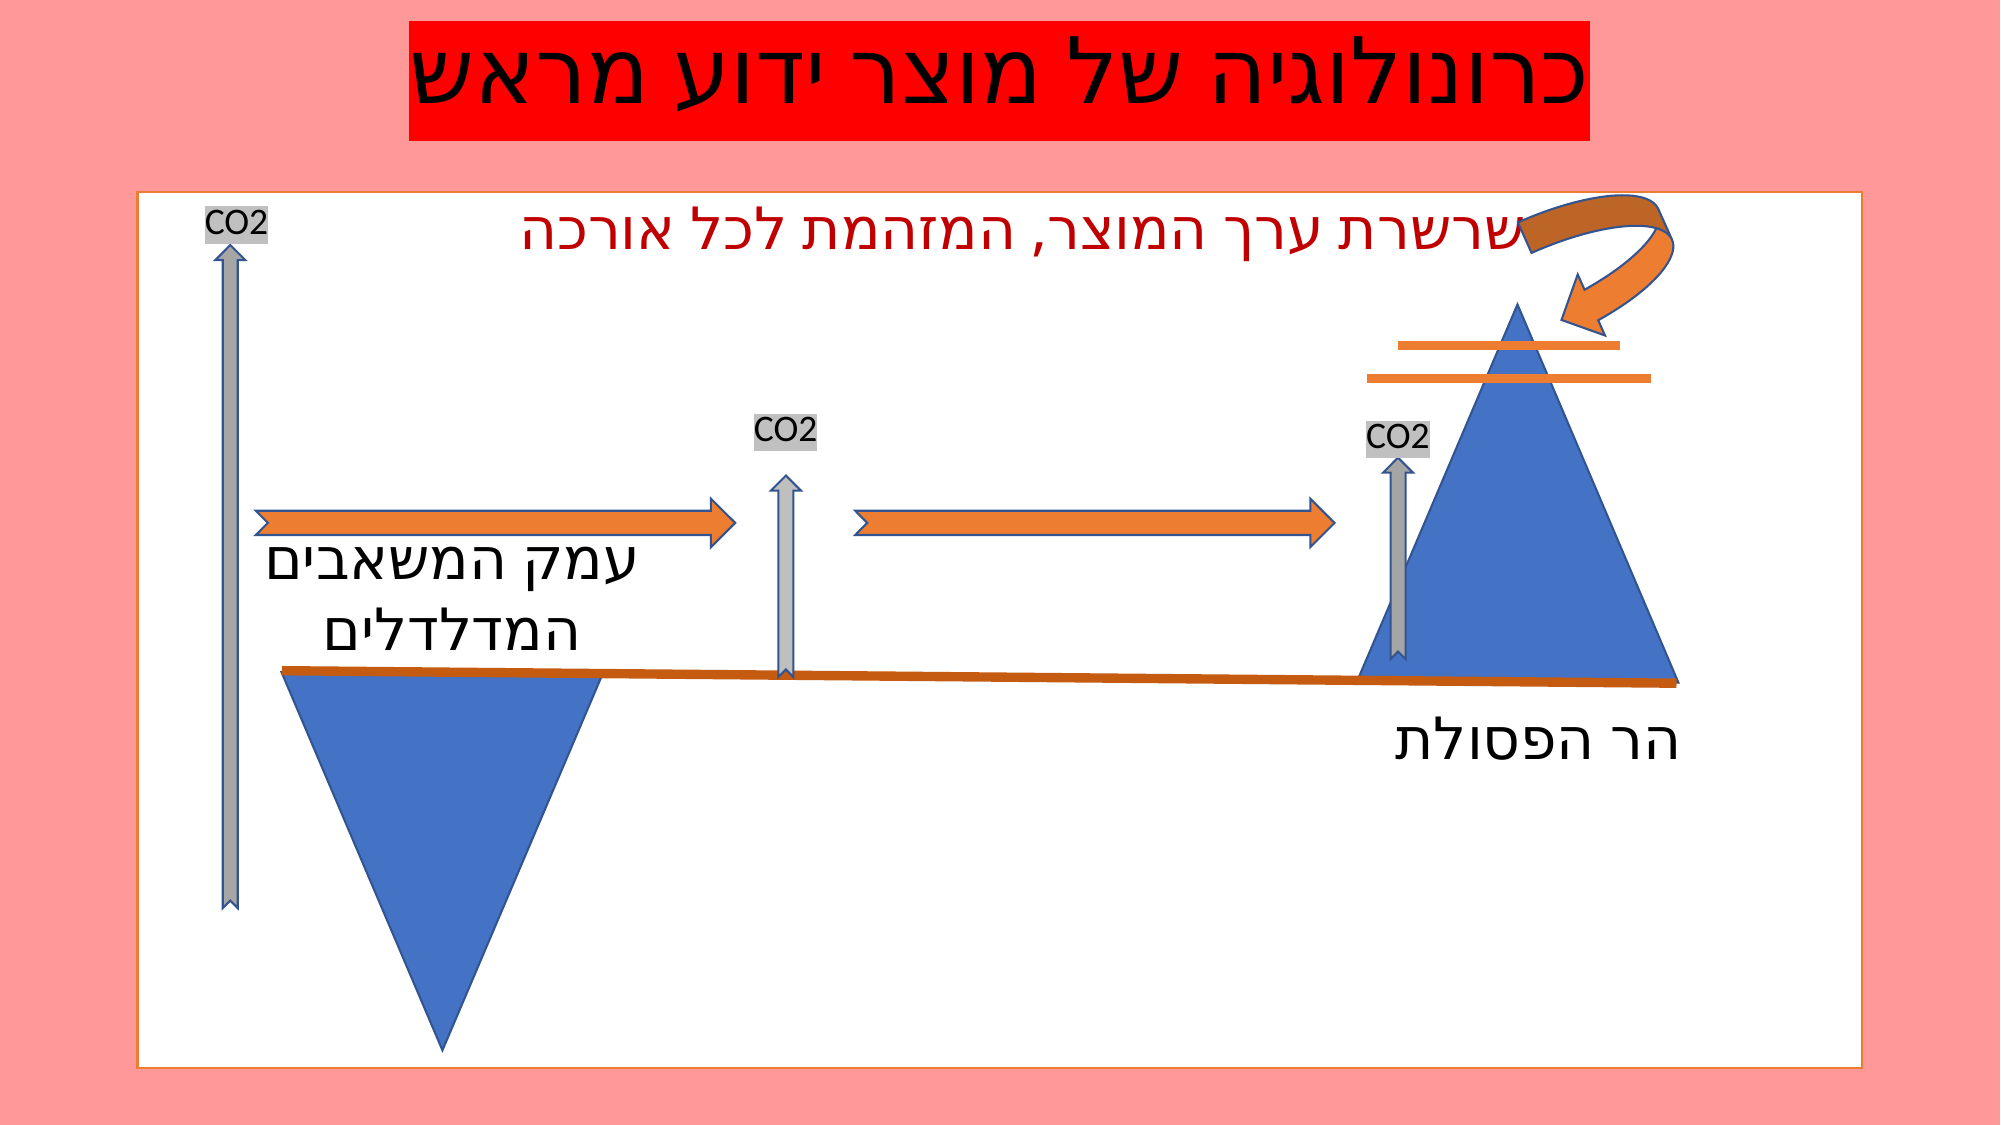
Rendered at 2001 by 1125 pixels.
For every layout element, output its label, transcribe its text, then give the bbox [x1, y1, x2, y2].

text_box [281, 670, 1677, 684]
text_box [253, 496, 737, 550]
text_box [768, 474, 804, 670]
text_box [285, 684, 600, 1053]
text_box [852, 496, 1337, 550]
text_box עמק המשאבים המדלדלים [244, 514, 660, 669]
text_box CO2 [190, 189, 284, 250]
text_box [1516, 194, 1675, 338]
text_box [1380, 464, 1416, 662]
text_box [1500, 301, 1535, 341]
text_box [212, 250, 248, 911]
text_box CO2 [1351, 404, 1445, 464]
text_box [1360, 383, 1675, 670]
text_box CO2 [739, 396, 833, 457]
title כרונולוגיה של מוצר ידוע מראש [137, 12, 1863, 136]
list שרשרת ערך המוצר, המזהמת לכל אורכה [136, 191, 1863, 1069]
text_box הר הפסולת [1361, 694, 1716, 779]
text_box [1486, 350, 1549, 374]
